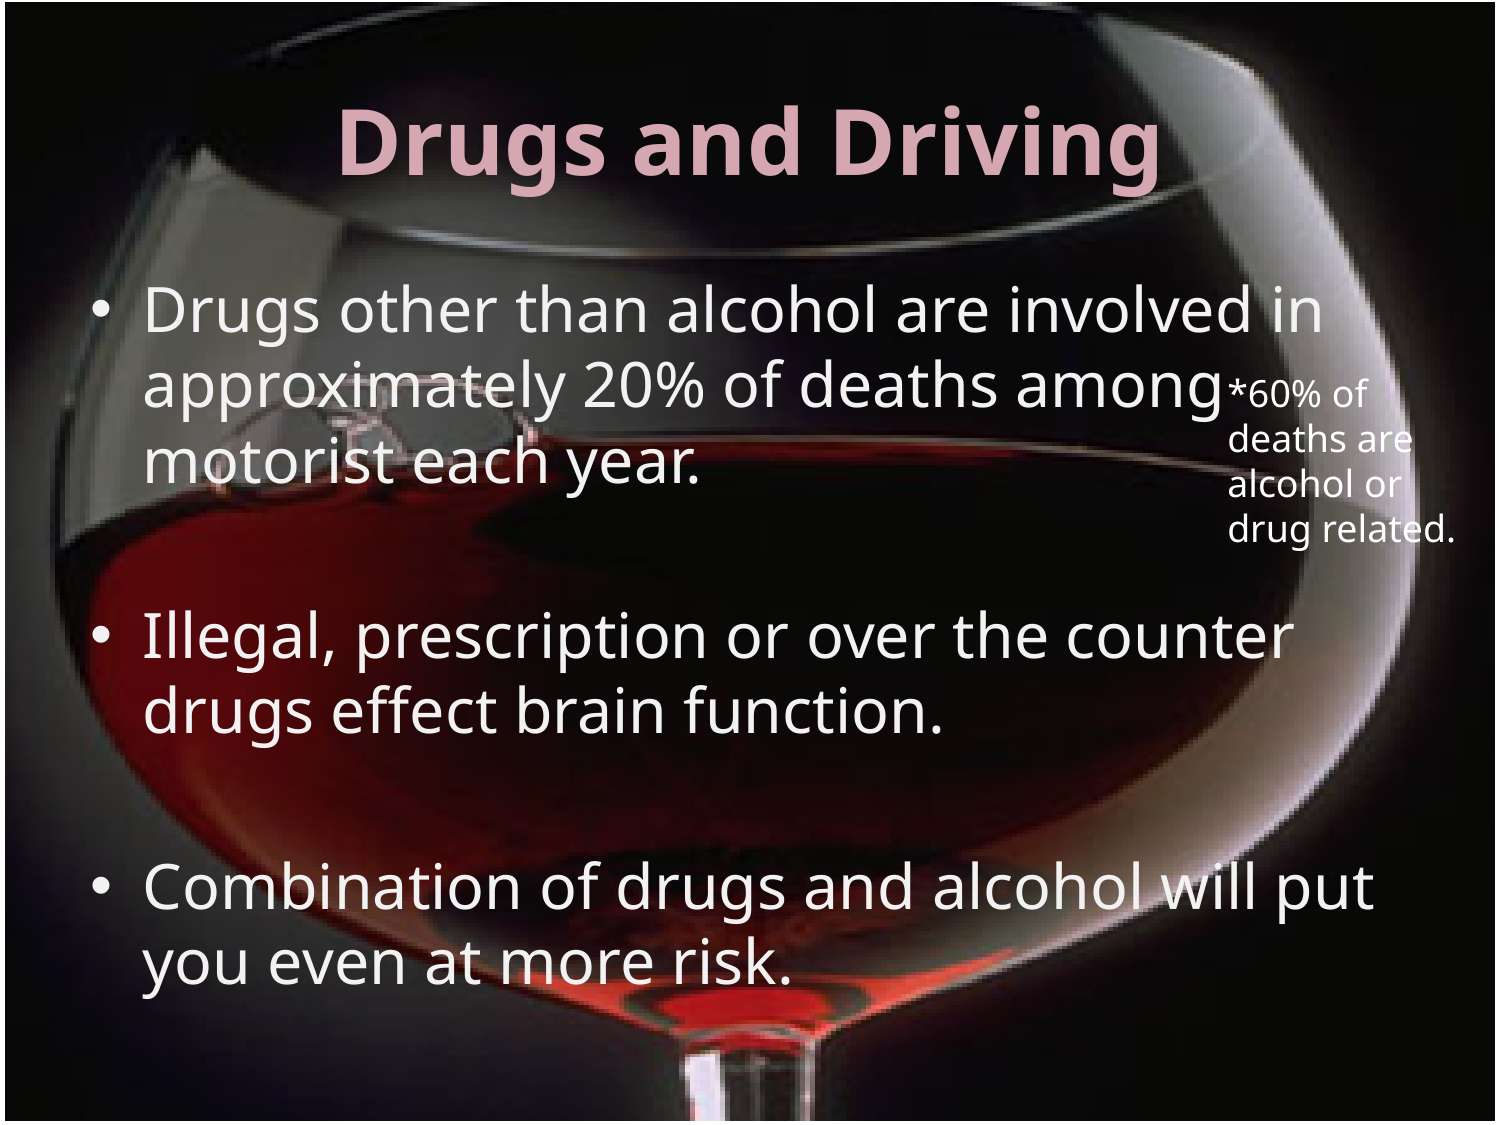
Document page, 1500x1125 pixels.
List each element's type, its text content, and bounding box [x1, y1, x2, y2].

title Drugs and Driving [75, 45, 1425, 233]
list Drugs other than alcohol are involved in approximately 20% of deaths among motorist each year. Illegal, prescription or over the counter drugs effect brain function. Combination of drugs and alcohol will put you even at more risk. [75, 262, 1425, 1005]
picture [0, 0, 1500, 1125]
text_box *60% of deaths are alcohol or drug related. [1212, 362, 1500, 558]
